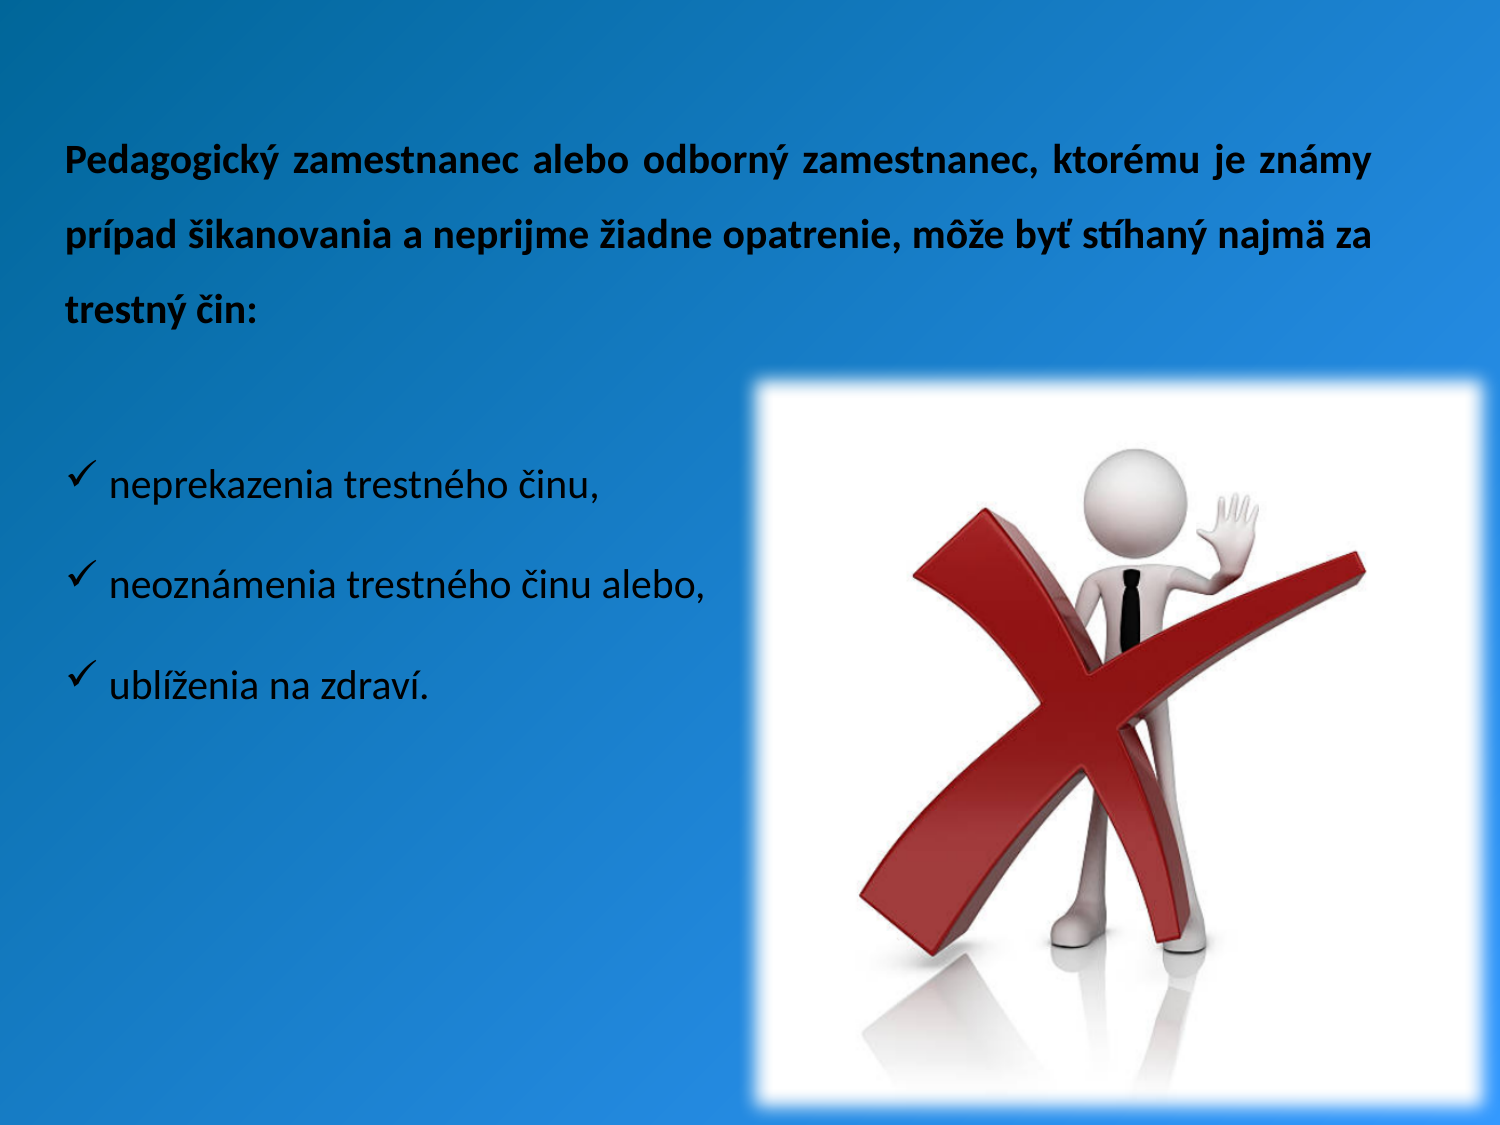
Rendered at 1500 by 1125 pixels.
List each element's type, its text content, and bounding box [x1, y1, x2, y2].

picture [737, 362, 1500, 1125]
text_box Pedagogický zamestnanec alebo odborný zamestnanec, ktorému je známy prípad šikanovania a neprijme žiadne opatrenie, môže byť stíhaný najmä za trestný čin: neprekazenia trestného činu, neoznámenia trestného činu alebo, ublíženia na zdraví. [49, 99, 1388, 715]
